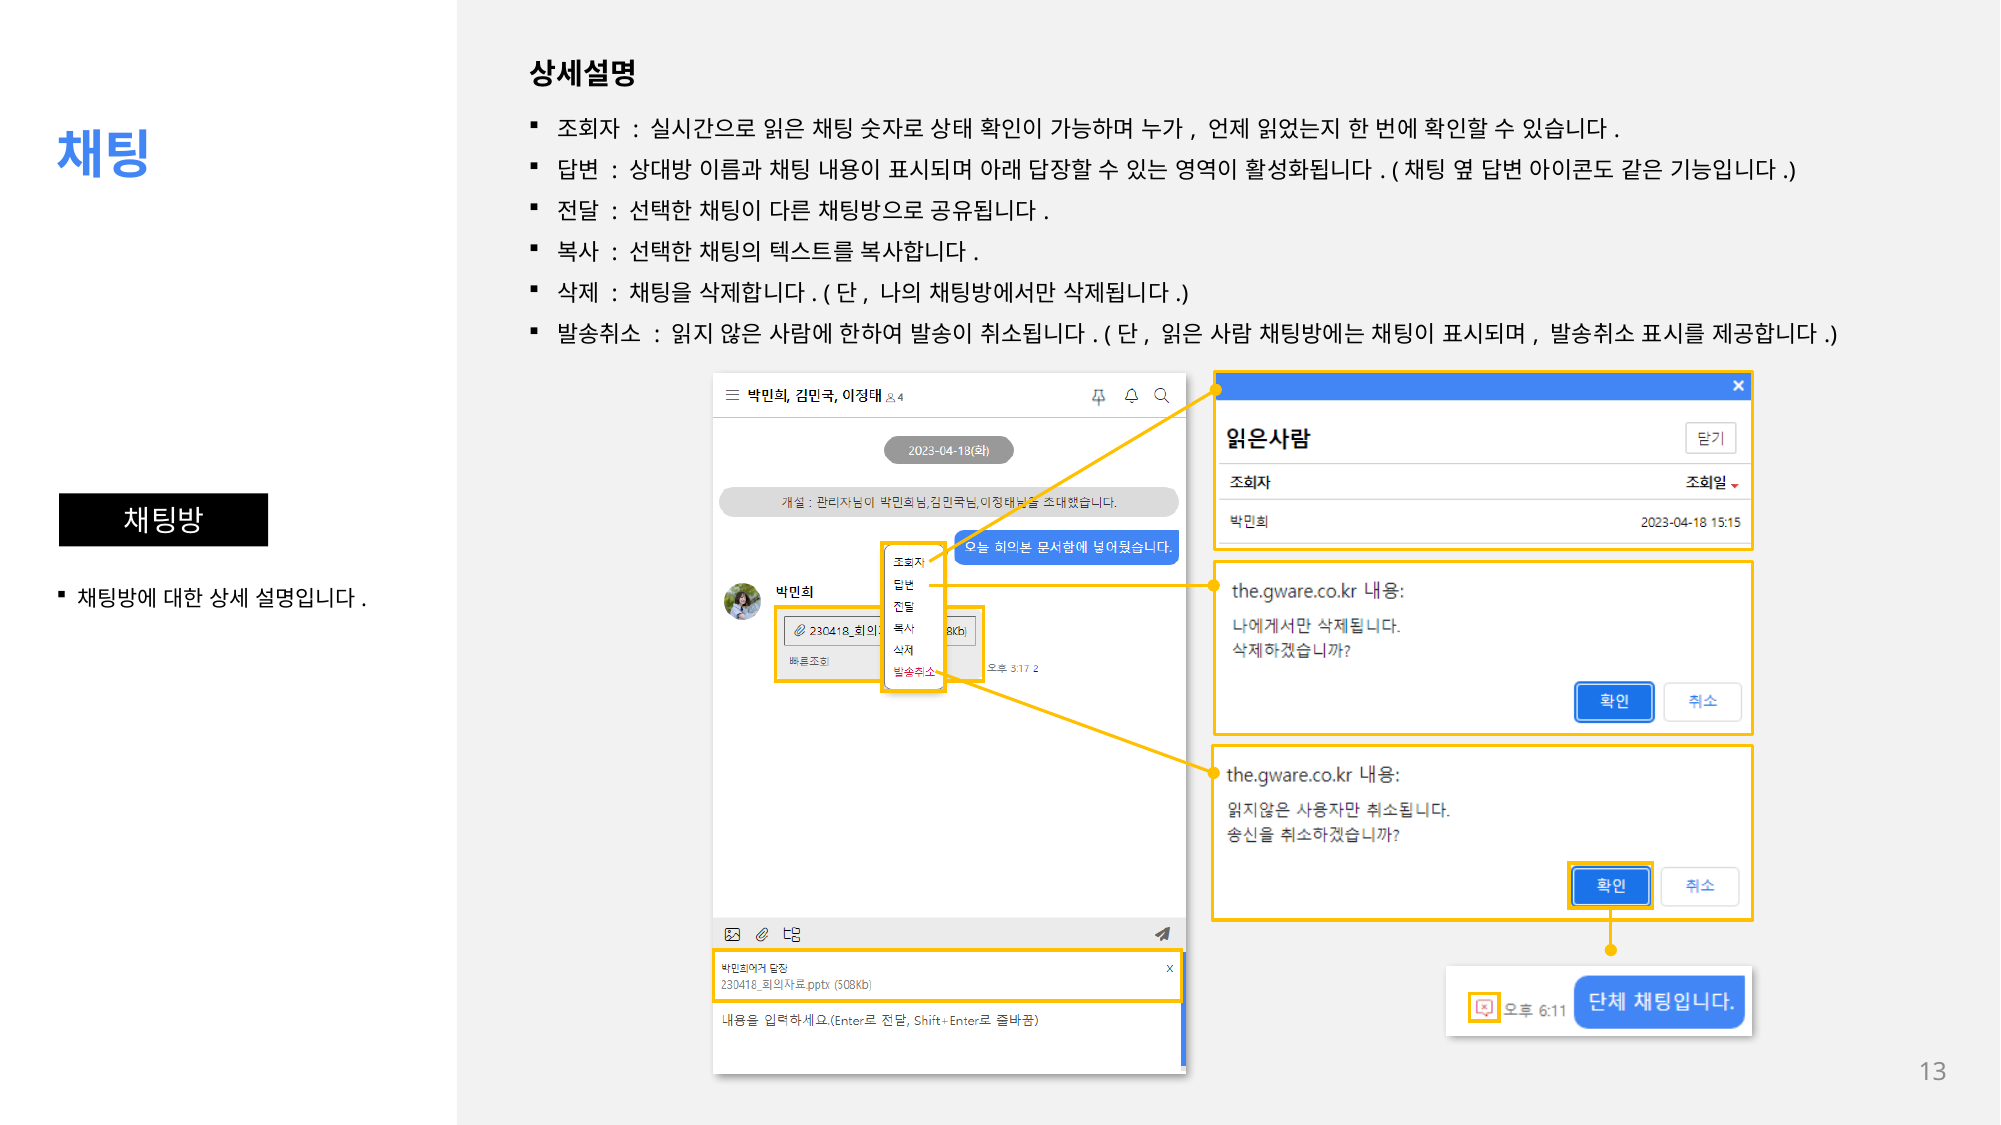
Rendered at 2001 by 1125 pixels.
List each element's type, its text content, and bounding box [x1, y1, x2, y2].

picture [1216, 372, 1752, 549]
picture [1216, 562, 1752, 733]
picture [1213, 747, 1752, 919]
text_box 채팅방 [58, 492, 270, 548]
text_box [929, 389, 1216, 562]
text_box 조회자 : 실시간으로 읽은 채팅 숫자로 상태 확인이 가능하며 누가, 언제 읽었는지 한 번에 확인할 수 있습니다. 답변 : 상대방 이름과 채팅 내용이 표시되며 아래 답장할 수 있는 영역이 활성화됩니다. (채팅 옆 답변 아이콘도 같은 기능입니다.) 전달 : 선택한 채팅이 다른 채팅방으로 공유됩니다. 복사 : 선택한 채팅의 텍스트를 복사합니다. 삭제 : 채팅을 삭제합니다. (단, 나의 채팅방에서만 삭제됩니다.) 발송취소 : 읽지 않은 사람에 한하여 발송이 취소됩니다. (단, 읽은 사람 채팅방에는 채팅이 표시되며, 발송취소 표시를 제공합니다.) [514, 93, 1905, 355]
picture [1446, 966, 1752, 1036]
picture [713, 373, 1186, 1074]
text_box 상세설명 [514, 30, 869, 93]
text_box 채팅 [41, 114, 410, 192]
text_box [935, 671, 1214, 773]
text_box 채팅방에 대한 상세 설명입니다. [41, 563, 457, 618]
